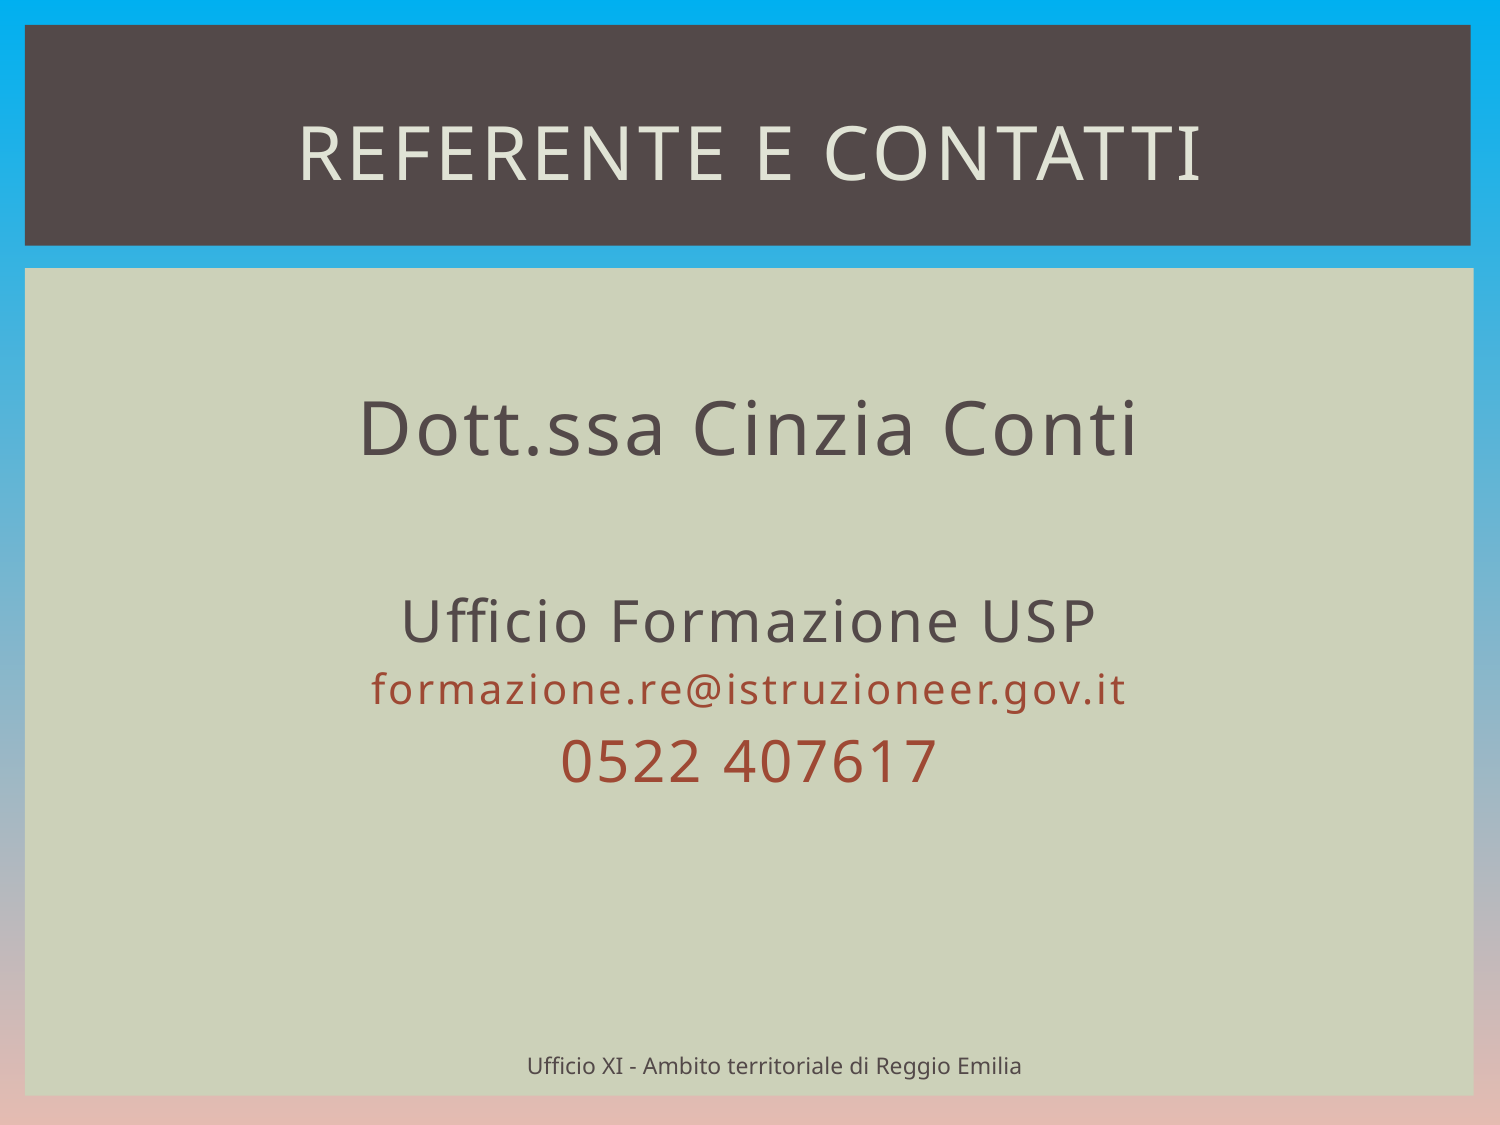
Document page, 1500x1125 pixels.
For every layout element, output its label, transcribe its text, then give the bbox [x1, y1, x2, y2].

list Dott.ssa Cinzia Conti Ufficio Formazione USP formazione.re@istruzioneer.gov.it 0522 407617 [98, 373, 1400, 1005]
title REFERENTE e contatti [75, 45, 1425, 256]
footer Ufficio XI - Ambito territoriale di Reggio Emilia [500, 1042, 1050, 1088]
